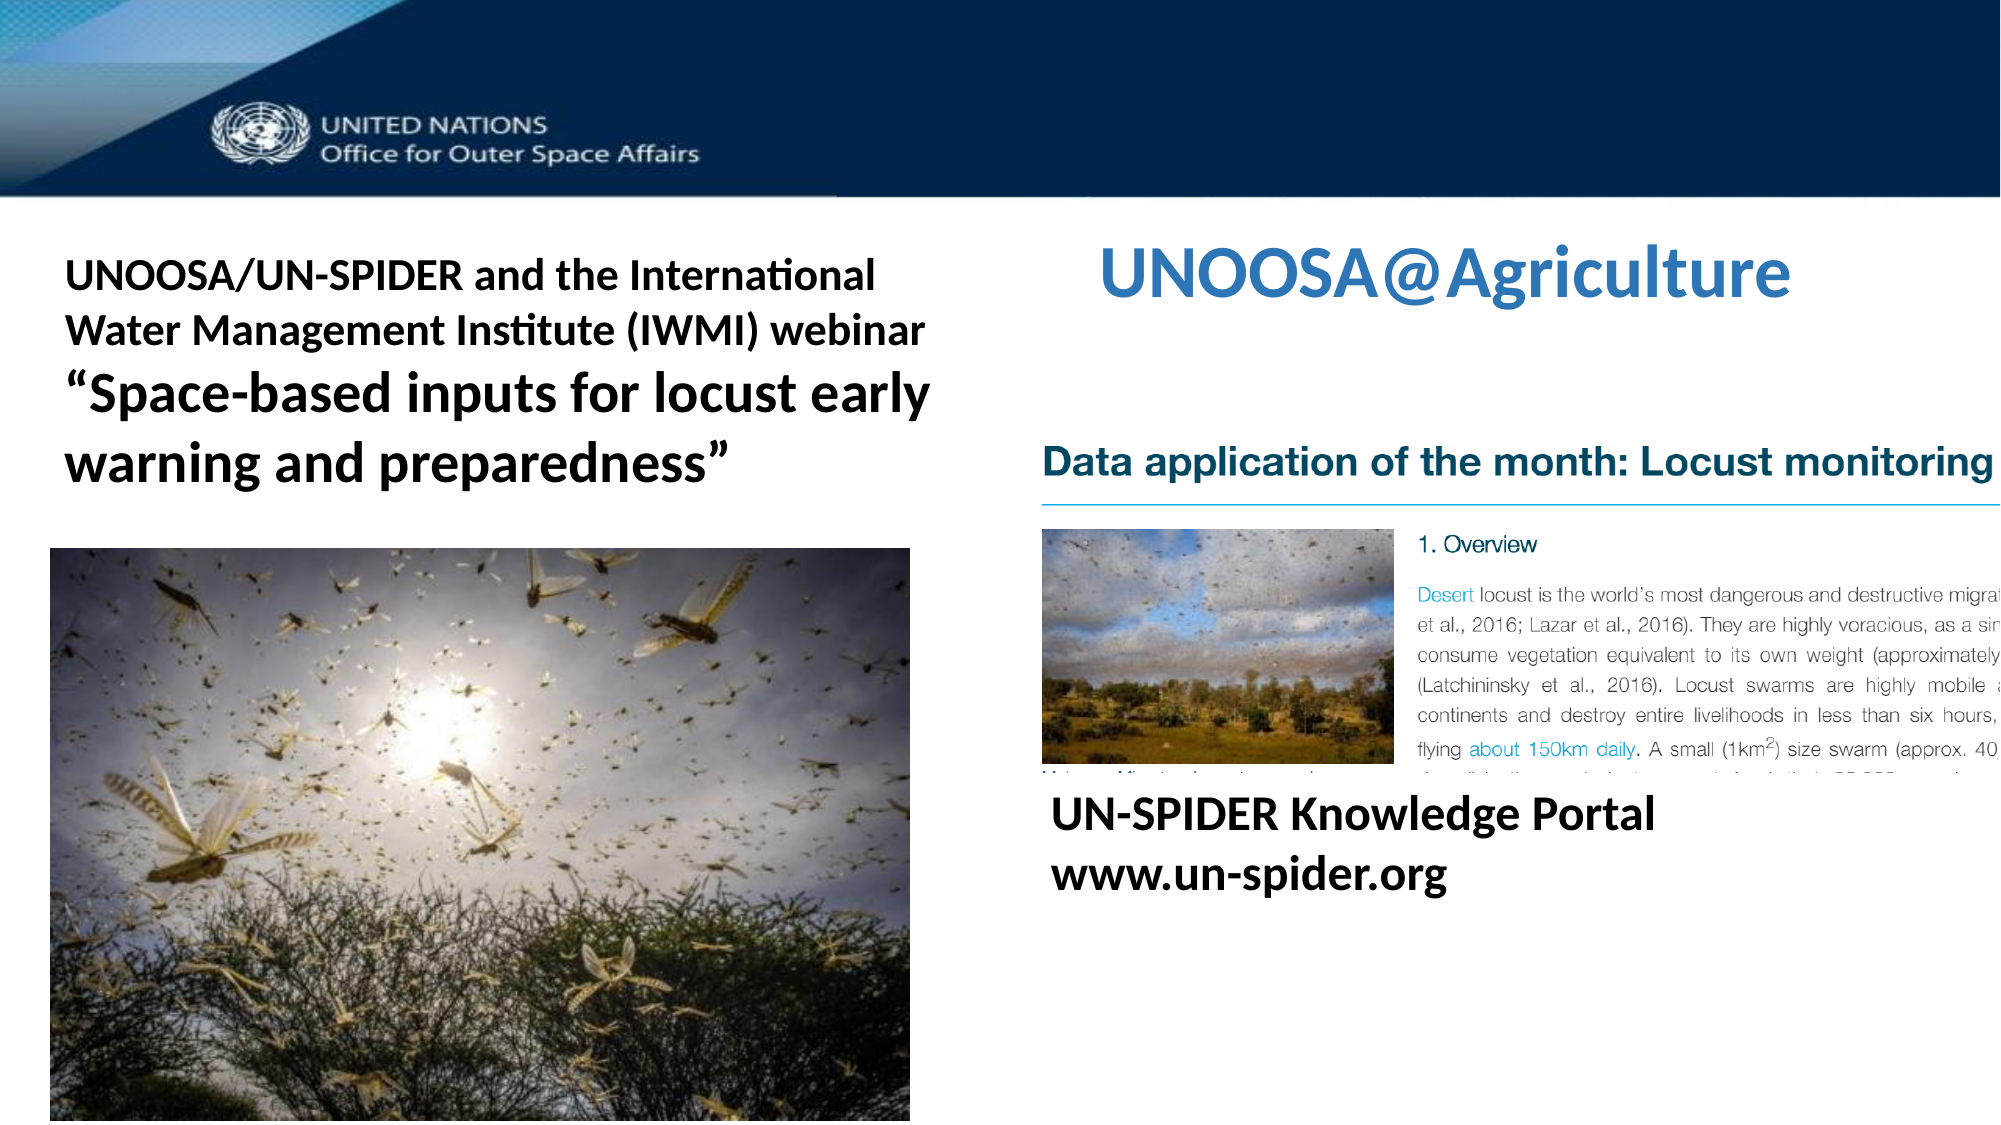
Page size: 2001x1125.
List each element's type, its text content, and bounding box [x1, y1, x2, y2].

text_box UNOOSA@Agriculture [1084, 215, 1808, 321]
text_box UNOOSA/UN-SPIDER and the International Water Management Institute (IWMI) webinar “Space-based inputs for locust early warning and preparedness” [50, 237, 1000, 502]
text_box UN-SPIDER Knowledge Portal www.un-spider.org [1036, 774, 1672, 908]
picture [0, 0, 2001, 1125]
